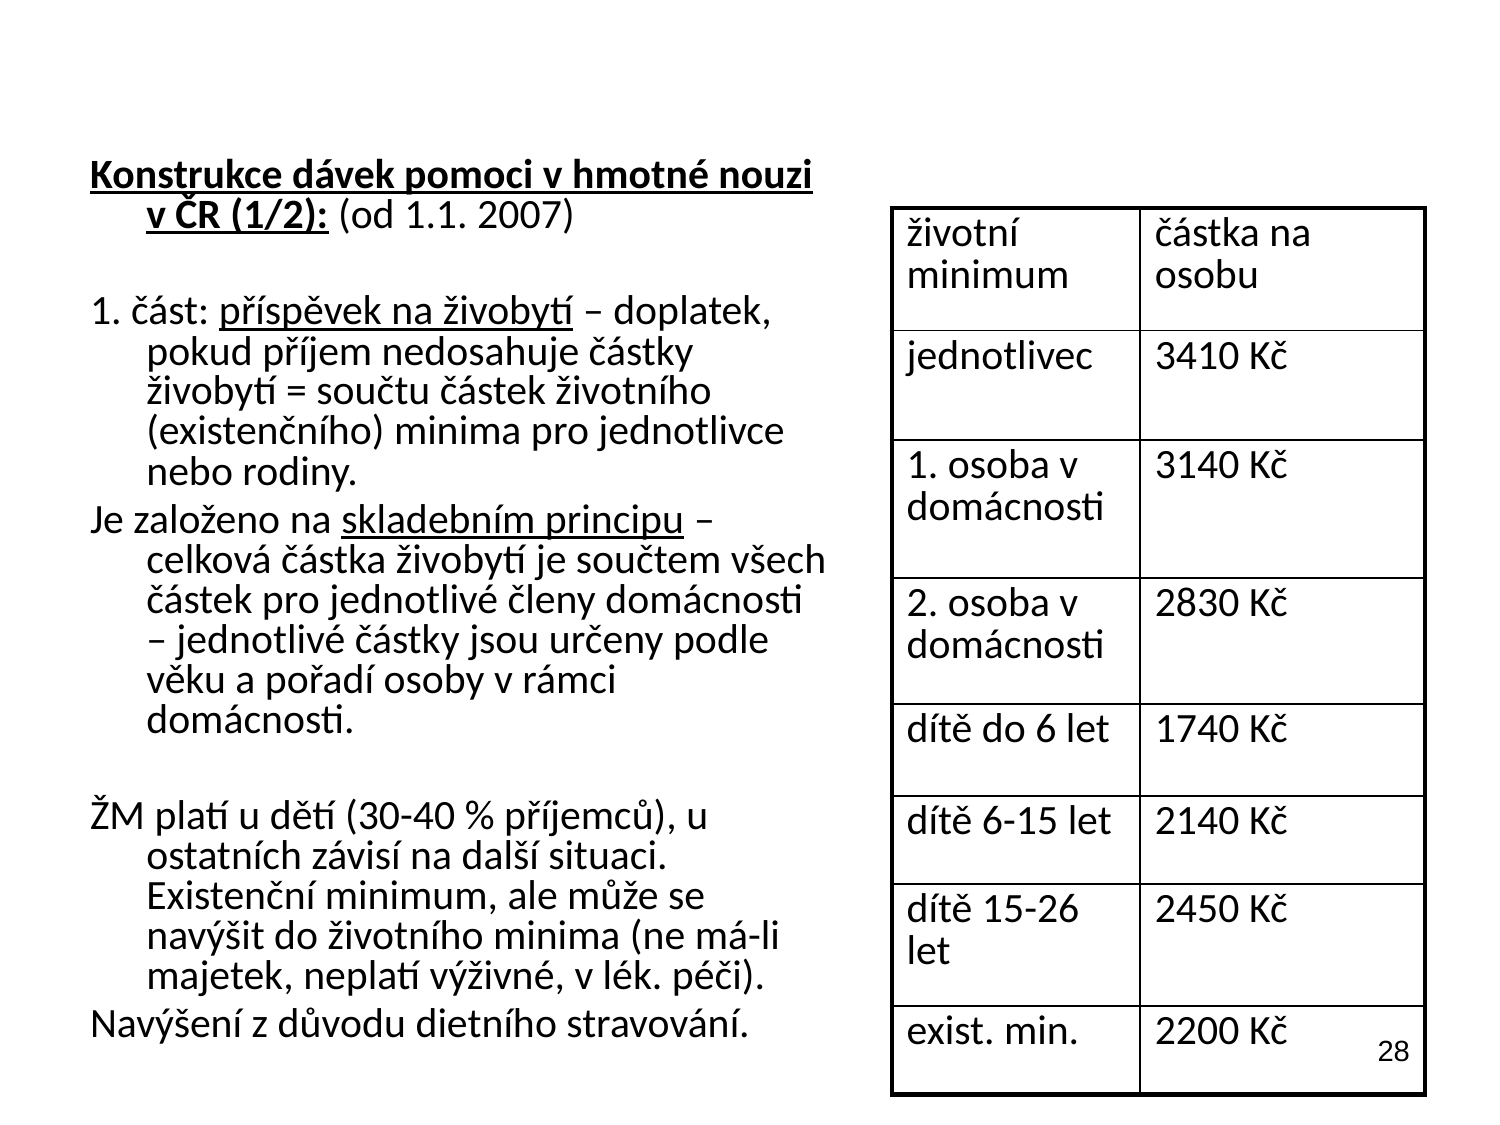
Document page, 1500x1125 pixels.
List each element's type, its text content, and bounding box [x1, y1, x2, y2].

list Konstrukce dávek pomoci v hmotné nouzi v ČR (1/2): (od 1.1. 2007) 1. část: příspěvek na živobytí – doplatek, pokud příjem nedosahuje částky živobytí = součtu částek životního (existenčního) minima pro jednotlivce nebo rodiny. Je založeno na skladebním principu – celková částka živobytí je součtem všech částek pro jednotlivé členy domácnosti – jednotlivé částky jsou určeny podle věku a pořadí osoby v rámci domácnosti. ŽM platí u dětí (30-40 % příjemců), u ostatních závisí na další situaci. Existenční minimum, ale může se navýšit do životního minima (ne má-li majetek, neplatí výživné, v lék. péči). Navýšení z důvodu dietního stravování. [75, 148, 845, 1125]
table_header částka na osobu [1141, 210, 1423, 330]
table_cell 2450 Kč [1141, 885, 1423, 1005]
table_cell 3140 Kč [1141, 441, 1423, 577]
table_cell jednotlivec [894, 331, 1139, 439]
table_header životní minimum [894, 210, 1139, 330]
table_cell 3410 Kč [1141, 331, 1423, 439]
table_cell dítě 15-26 let [894, 885, 1139, 1005]
table_cell dítě do 6 let [894, 705, 1139, 795]
table_cell 2140 Kč [1141, 797, 1423, 883]
table_cell 1. osoba v domácnosti [894, 441, 1139, 577]
table_cell 2. osoba v domácnosti [894, 579, 1139, 703]
table_cell dítě 6-15 let [894, 797, 1139, 883]
table_cell exist. min. [894, 1007, 1139, 1092]
slide_number 28 [1074, 1024, 1425, 1103]
table_cell 1740 Kč [1141, 705, 1423, 795]
table_cell 2830 Kč [1141, 579, 1423, 703]
table_cell 2200 Kč [1141, 1007, 1423, 1024]
